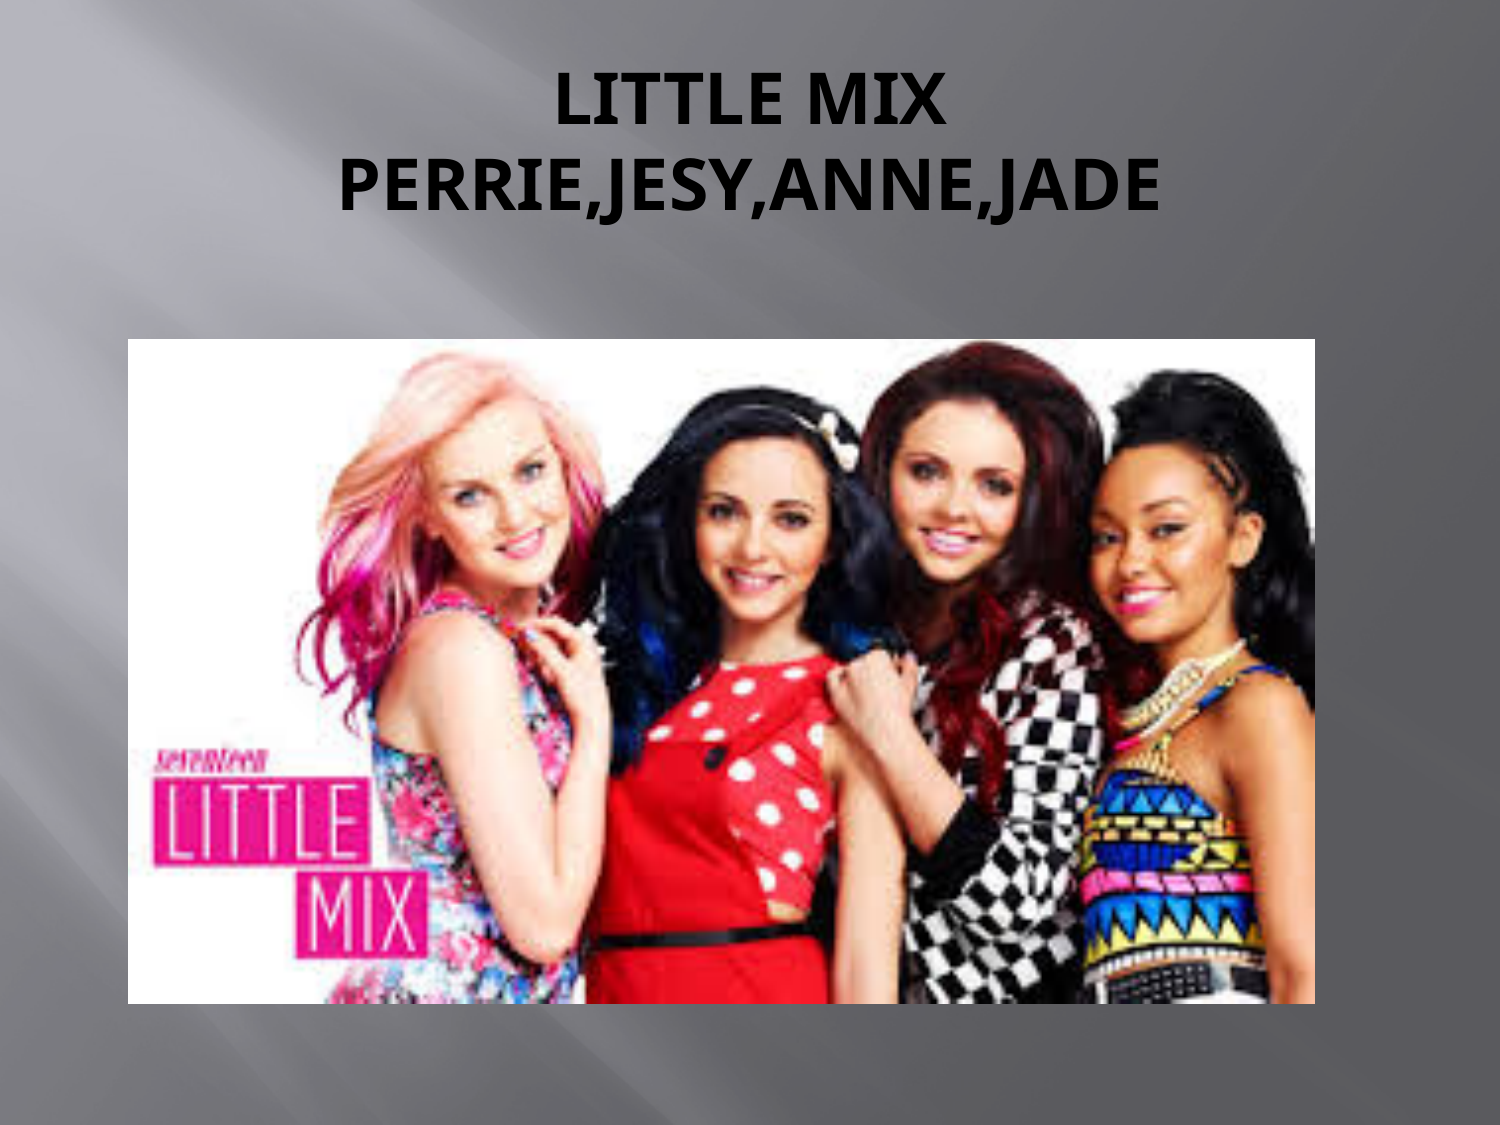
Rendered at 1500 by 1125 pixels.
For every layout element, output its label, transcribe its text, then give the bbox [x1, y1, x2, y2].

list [128, 339, 1316, 1005]
title LITTLE MIX PERRIE,JESY,ANNE,JADE [75, 45, 1425, 233]
